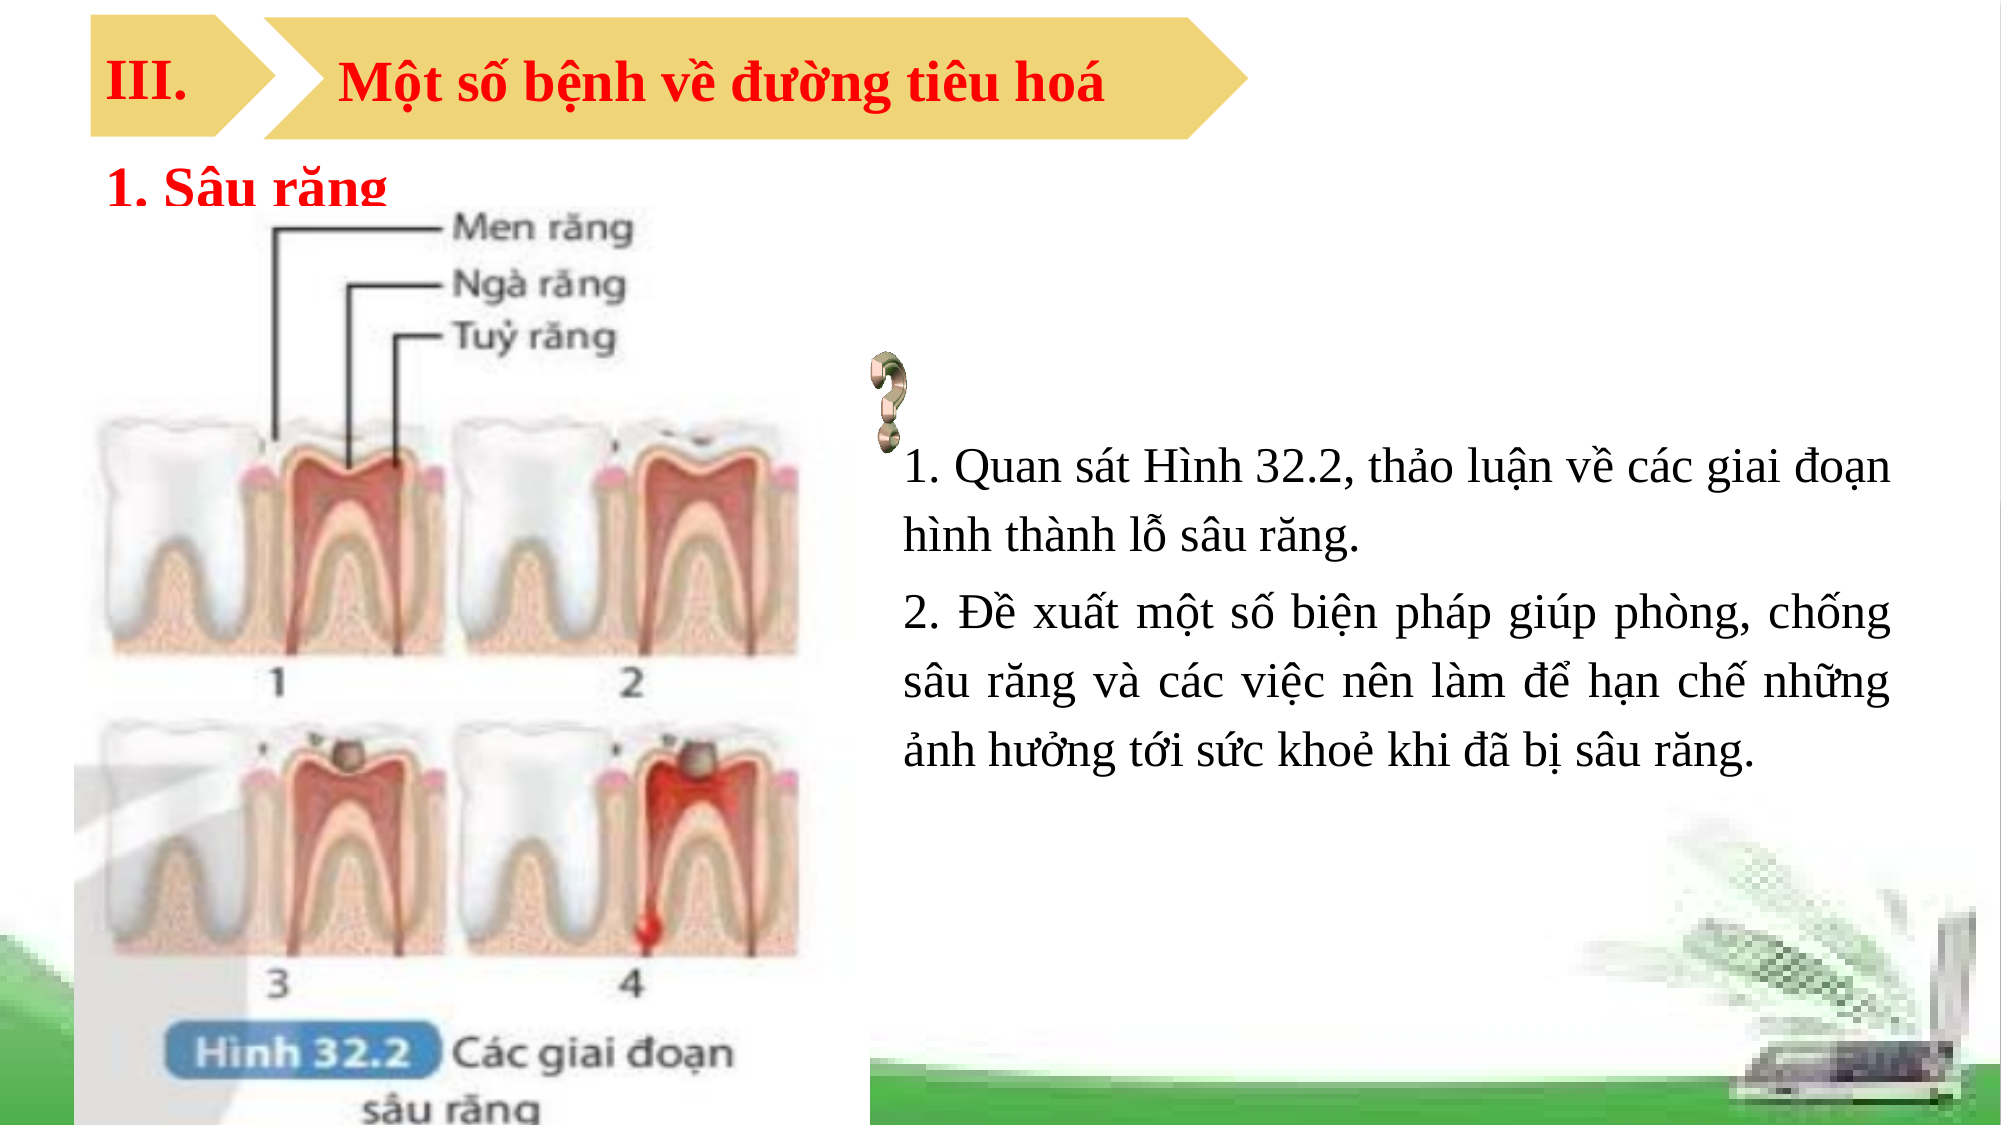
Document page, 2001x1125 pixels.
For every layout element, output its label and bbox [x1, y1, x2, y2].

picture [0, 0, 2000, 1125]
text_box [89, 14, 1249, 140]
